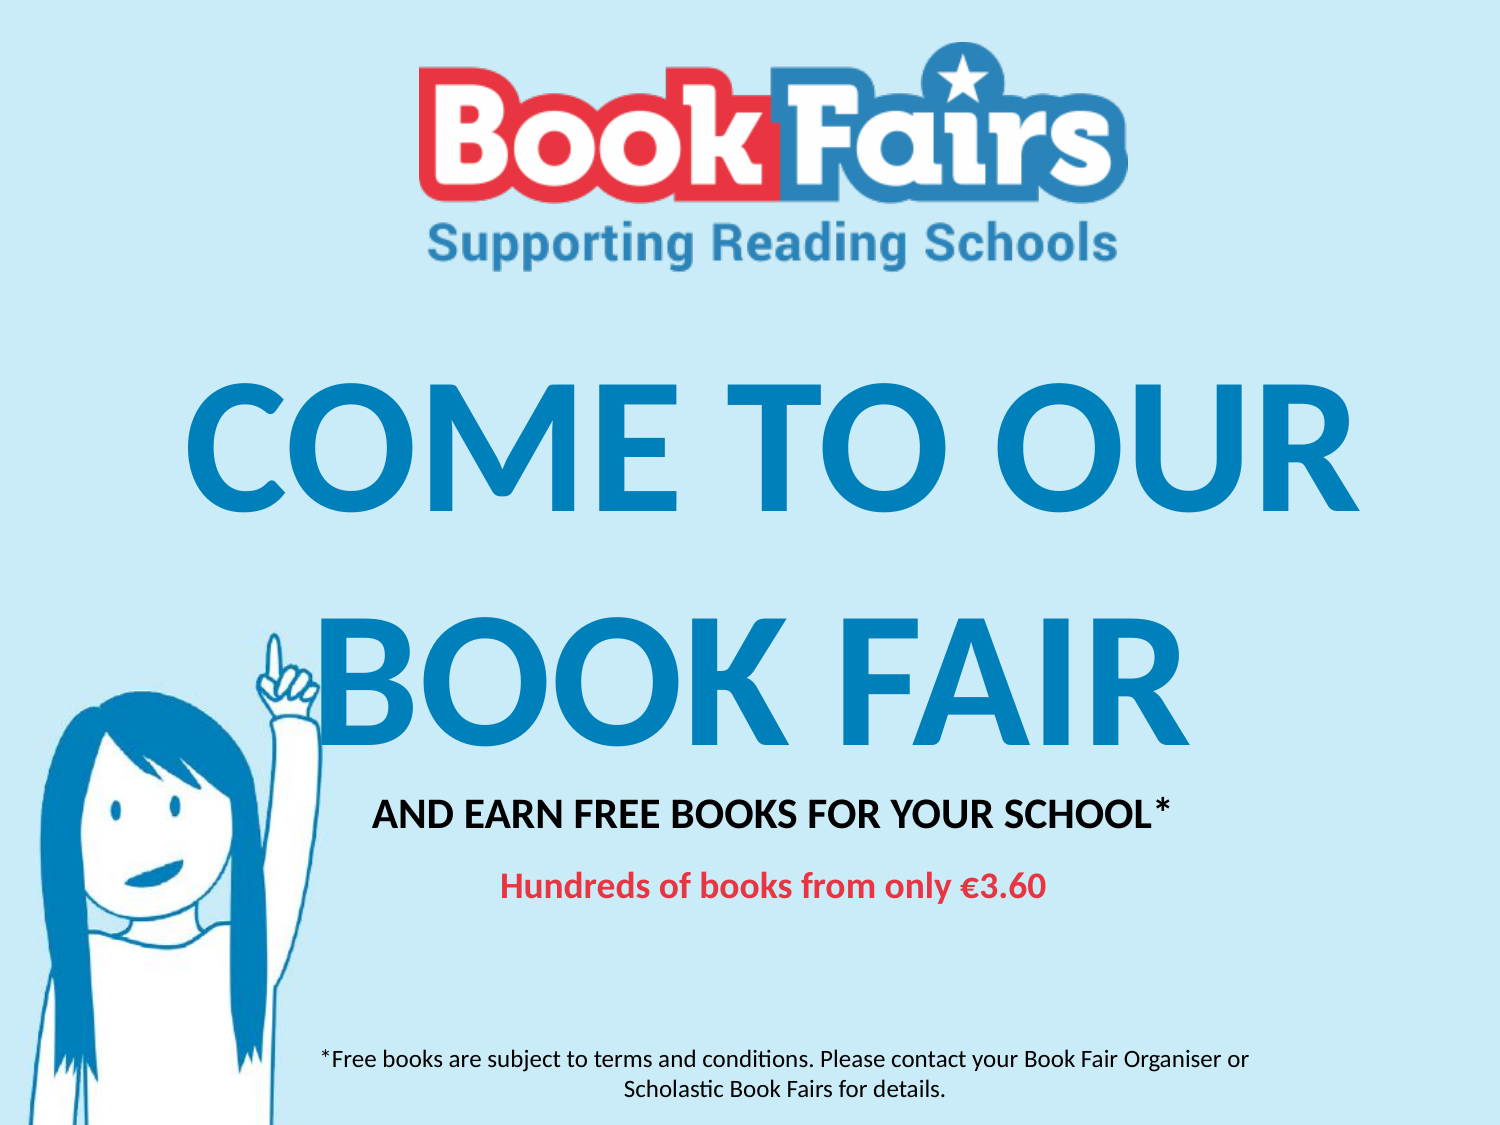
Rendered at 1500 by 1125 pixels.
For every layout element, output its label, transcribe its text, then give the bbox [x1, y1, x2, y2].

text_box COME TO OUR BOOK FAIR AND EARN FREE BOOKS FOR YOUR SCHOOL* [98, 305, 1449, 849]
picture [419, 42, 1129, 278]
text_box Hundreds of books from only €3.60 [336, 853, 1252, 914]
picture [17, 629, 331, 1125]
text_box *Free books are subject to terms and conditions. Please contact your Book Fair Organiser or Scholastic Book Fairs for details. [336, 1034, 1294, 1110]
